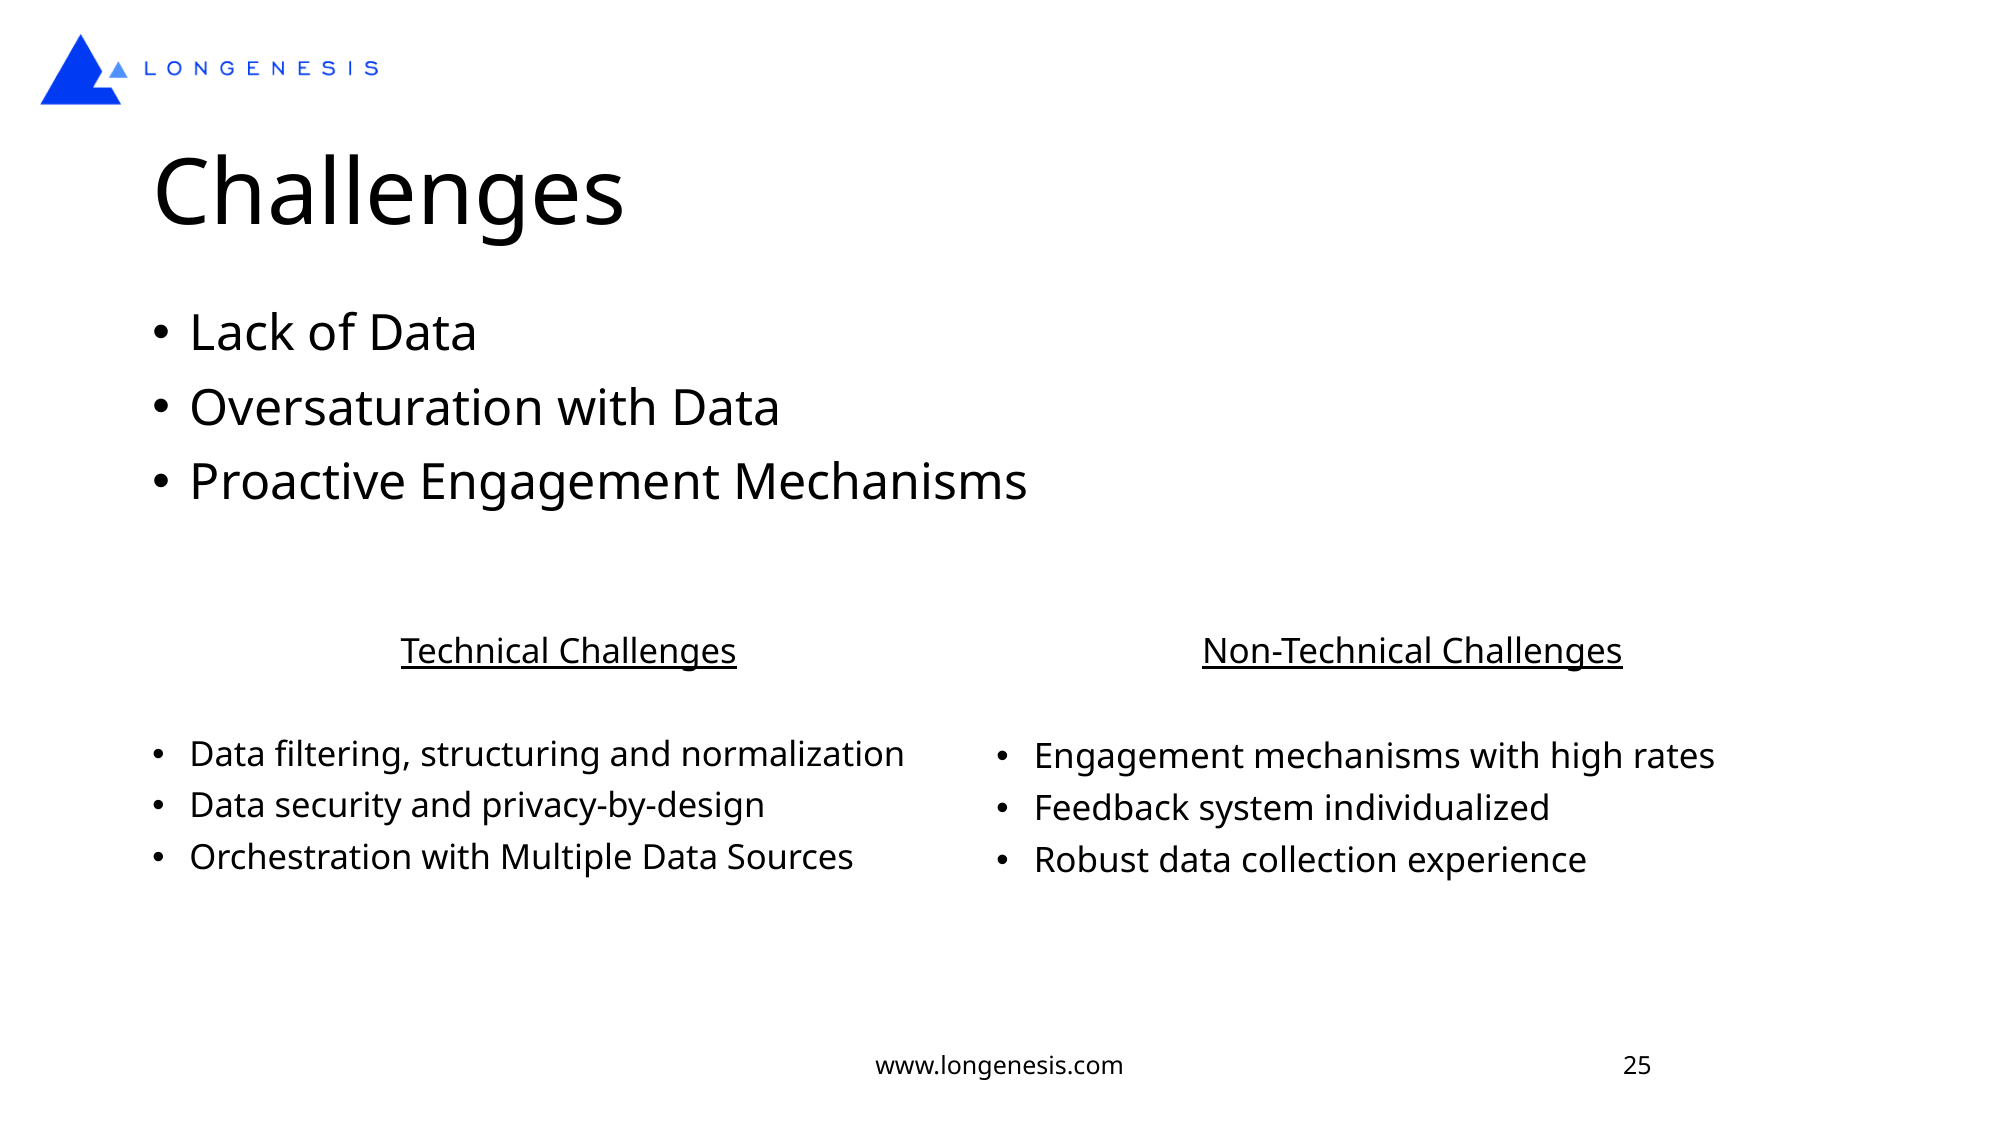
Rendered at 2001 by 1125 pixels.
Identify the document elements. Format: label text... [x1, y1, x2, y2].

title Challenges [137, 111, 1863, 278]
text_box Technical Challenges Data filtering, structuring and normalization Data security and privacy-by-design Orchestration with Multiple Data Sources [137, 625, 981, 889]
footer www.longenesis.com [662, 1042, 1338, 1103]
list Lack of Data Oversaturation with Data Proactive Engagement Mechanisms [137, 299, 1863, 563]
picture [40, 34, 378, 105]
slide_number 25 [1412, 1042, 1863, 1103]
text_box Non-Technical Challenges Engagement mechanisms with high rates Feedback system individualized Robust data collection experience [981, 625, 1844, 889]
